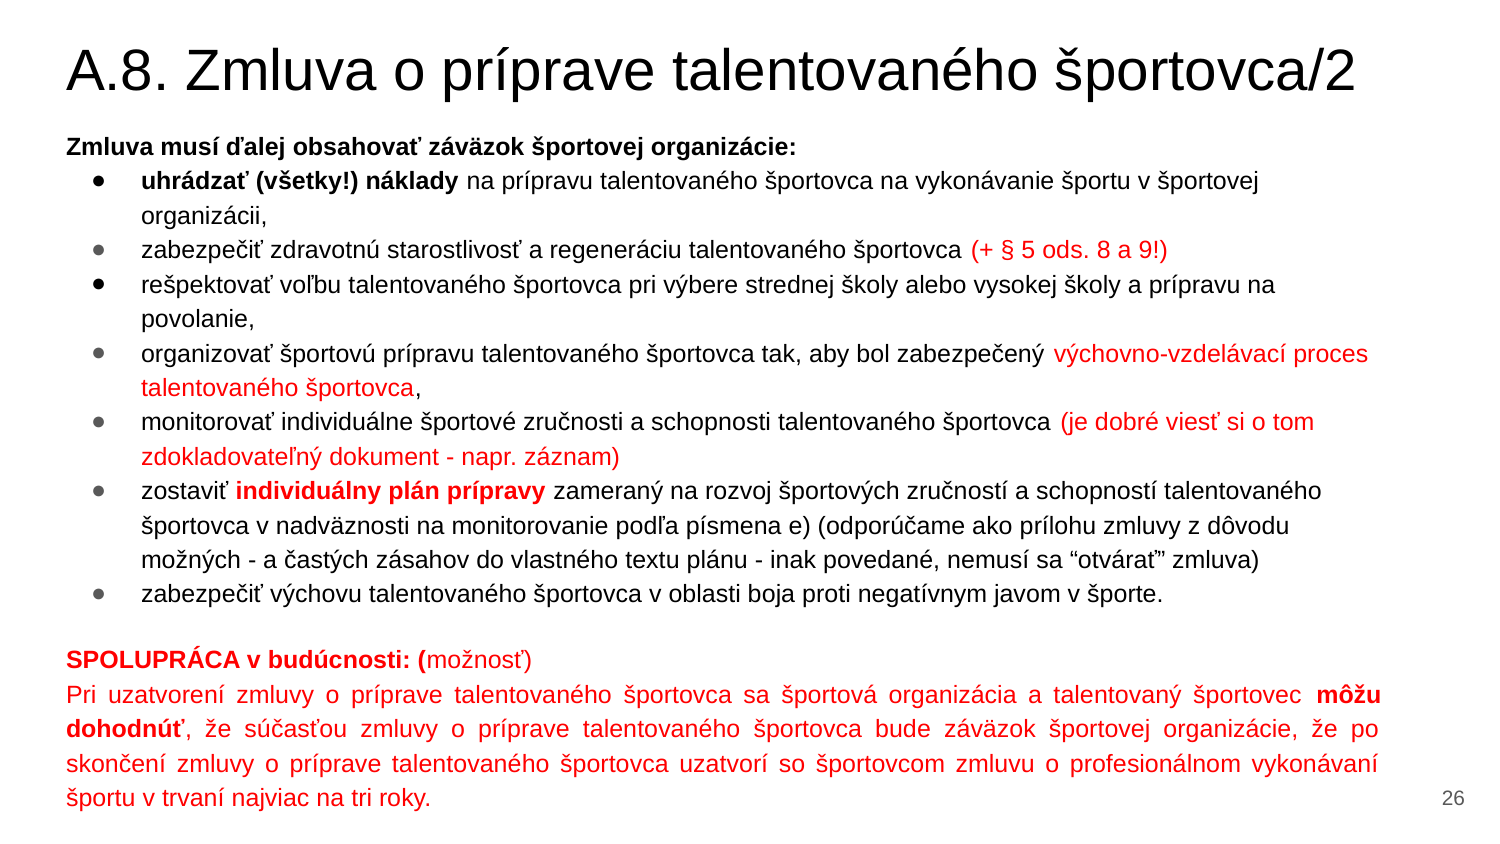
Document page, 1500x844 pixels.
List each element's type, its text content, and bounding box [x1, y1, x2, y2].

title A.8. Zmluva o príprave talentovaného športovca/2 [51, 17, 1449, 110]
list Zmluva musí ďalej obsahovať záväzok športovej organizácie: uhrádzať (všetky!) náklady na prípravu talentovaného športovca na vykonávanie športu v športovej organizácii, zabezpečiť zdravotnú starostlivosť a regeneráciu talentovaného športovca (+ § 5 ods. 8 a 9!) rešpektovať voľbu talentovaného športovca pri výbere strednej školy alebo vysokej školy a prípravu na povolanie, organizovať športovú prípravu talentovaného športovca tak, aby bol zabezpečený výchovno-vzdelávací proces talentovaného športovca, monitorovať individuálne športové zručnosti a schopnosti talentovaného športovca (je dobré viesť si o tom zdokladovateľný dokument - napr. záznam) zostaviť individuálny plán prípravy zameraný na rozvoj športových zručností a schopností talentovaného športovca v nadväznosti na monitorovanie podľa písmena e) (odporúčame ako prílohu zmluvy z dôvodu možných - a častých zásahov do vlastného textu plánu - inak povedané, nemusí sa “otvárať” zmluva) zabezpečiť výchovu talentovaného športovca v oblasti boja proti negatívnym javom v športe. SPOLUPRÁCA v budúcnosti: (možnosť) Pri uzatvorení zmluvy o príprave talentovaného športovca sa športová organizácia a talentovaný športovec môžu dohodnúť, že súčasťou zmluvy o príprave talentovaného športovca bude záväzok športovej organizácie, že po skončení zmluvy o príprave talentovaného športovca uzatvorí so športovcom zmluvu o profesionálnom vykonávaní športu v trvaní najviac na tri roky. [51, 110, 1480, 766]
slide_number ‹#› [1389, 764, 1480, 830]
